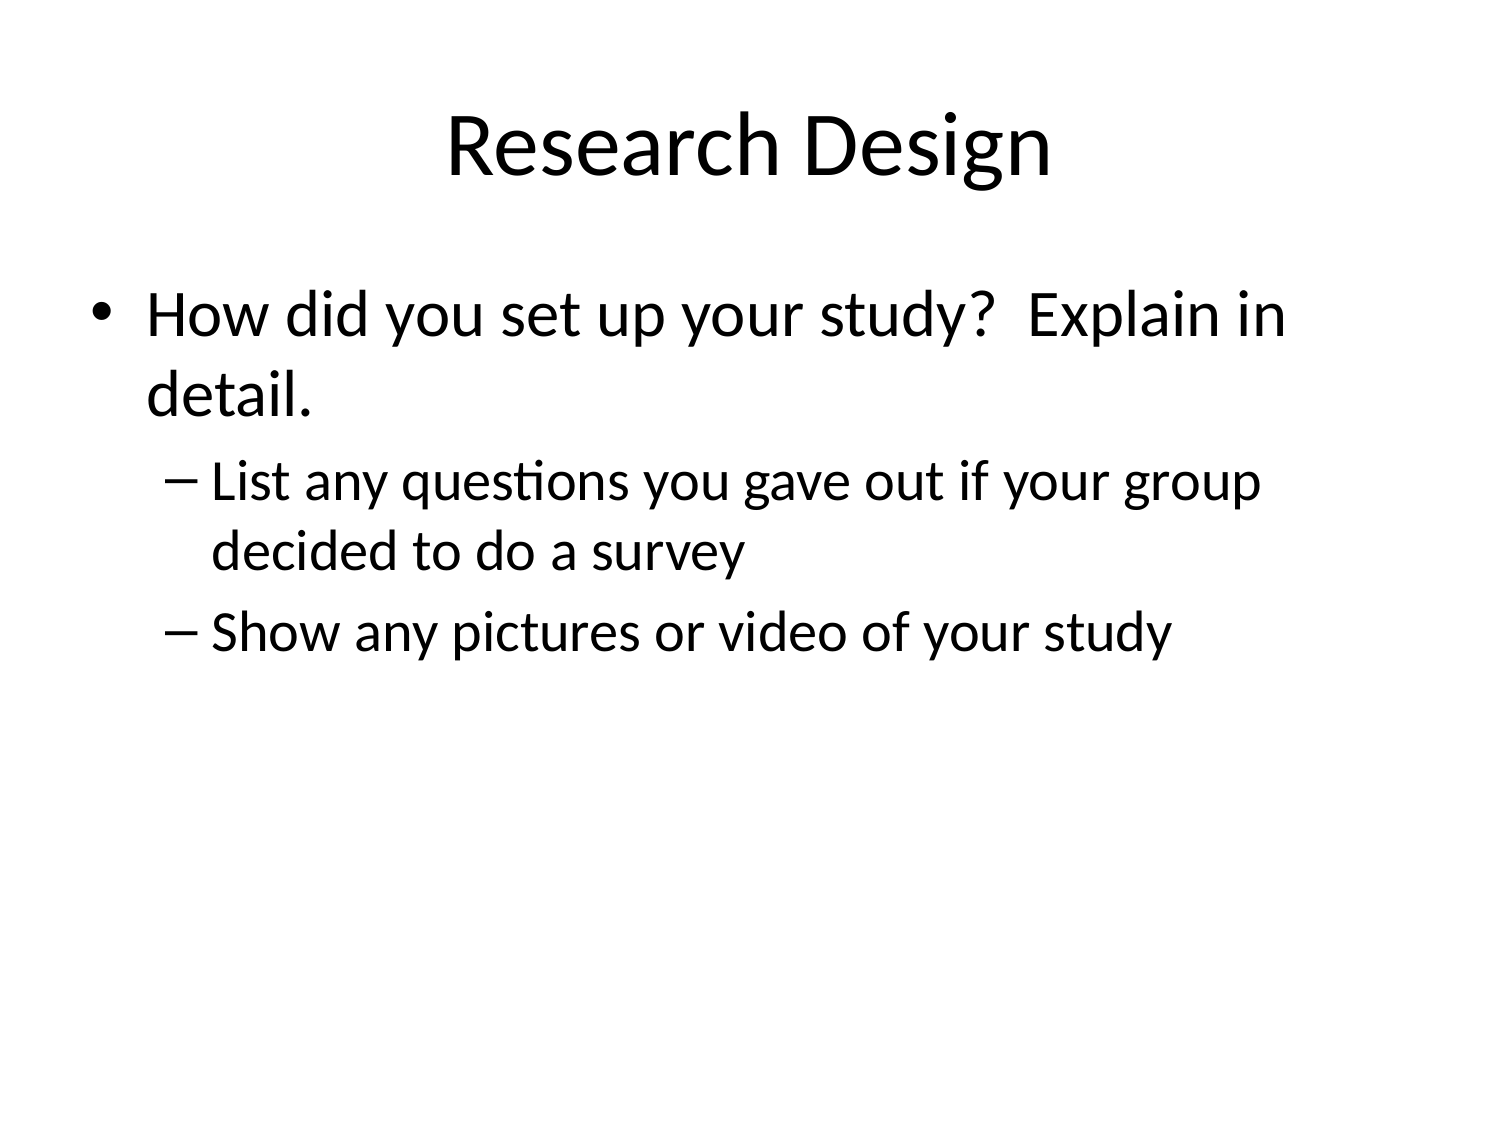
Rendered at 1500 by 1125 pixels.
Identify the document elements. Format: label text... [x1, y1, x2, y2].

list How did you set up your study? Explain in detail. List any questions you gave out if your group decided to do a survey Show any pictures or video of your study [75, 262, 1425, 1005]
title Research Design [75, 45, 1425, 233]
